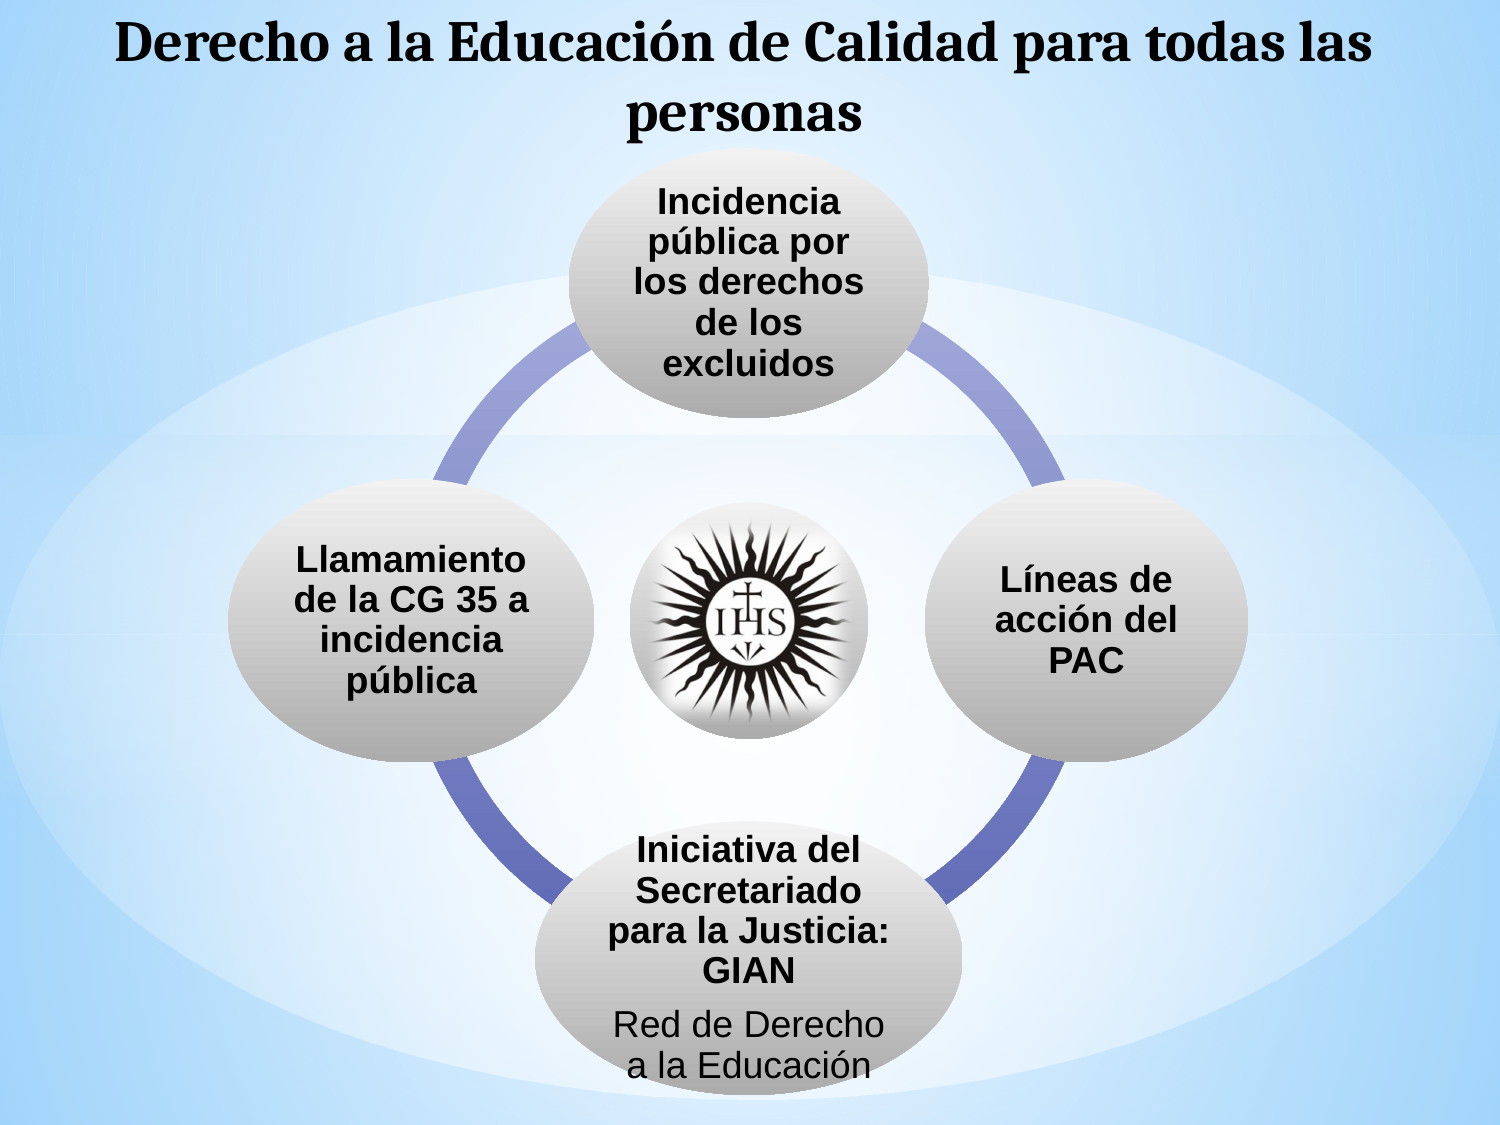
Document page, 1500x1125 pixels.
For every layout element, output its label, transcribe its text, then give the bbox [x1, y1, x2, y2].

text_box Derecho a la Educación de Calidad para todas las personas [88, 0, 1400, 151]
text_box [135, 172, 1341, 1071]
picture [643, 514, 857, 729]
